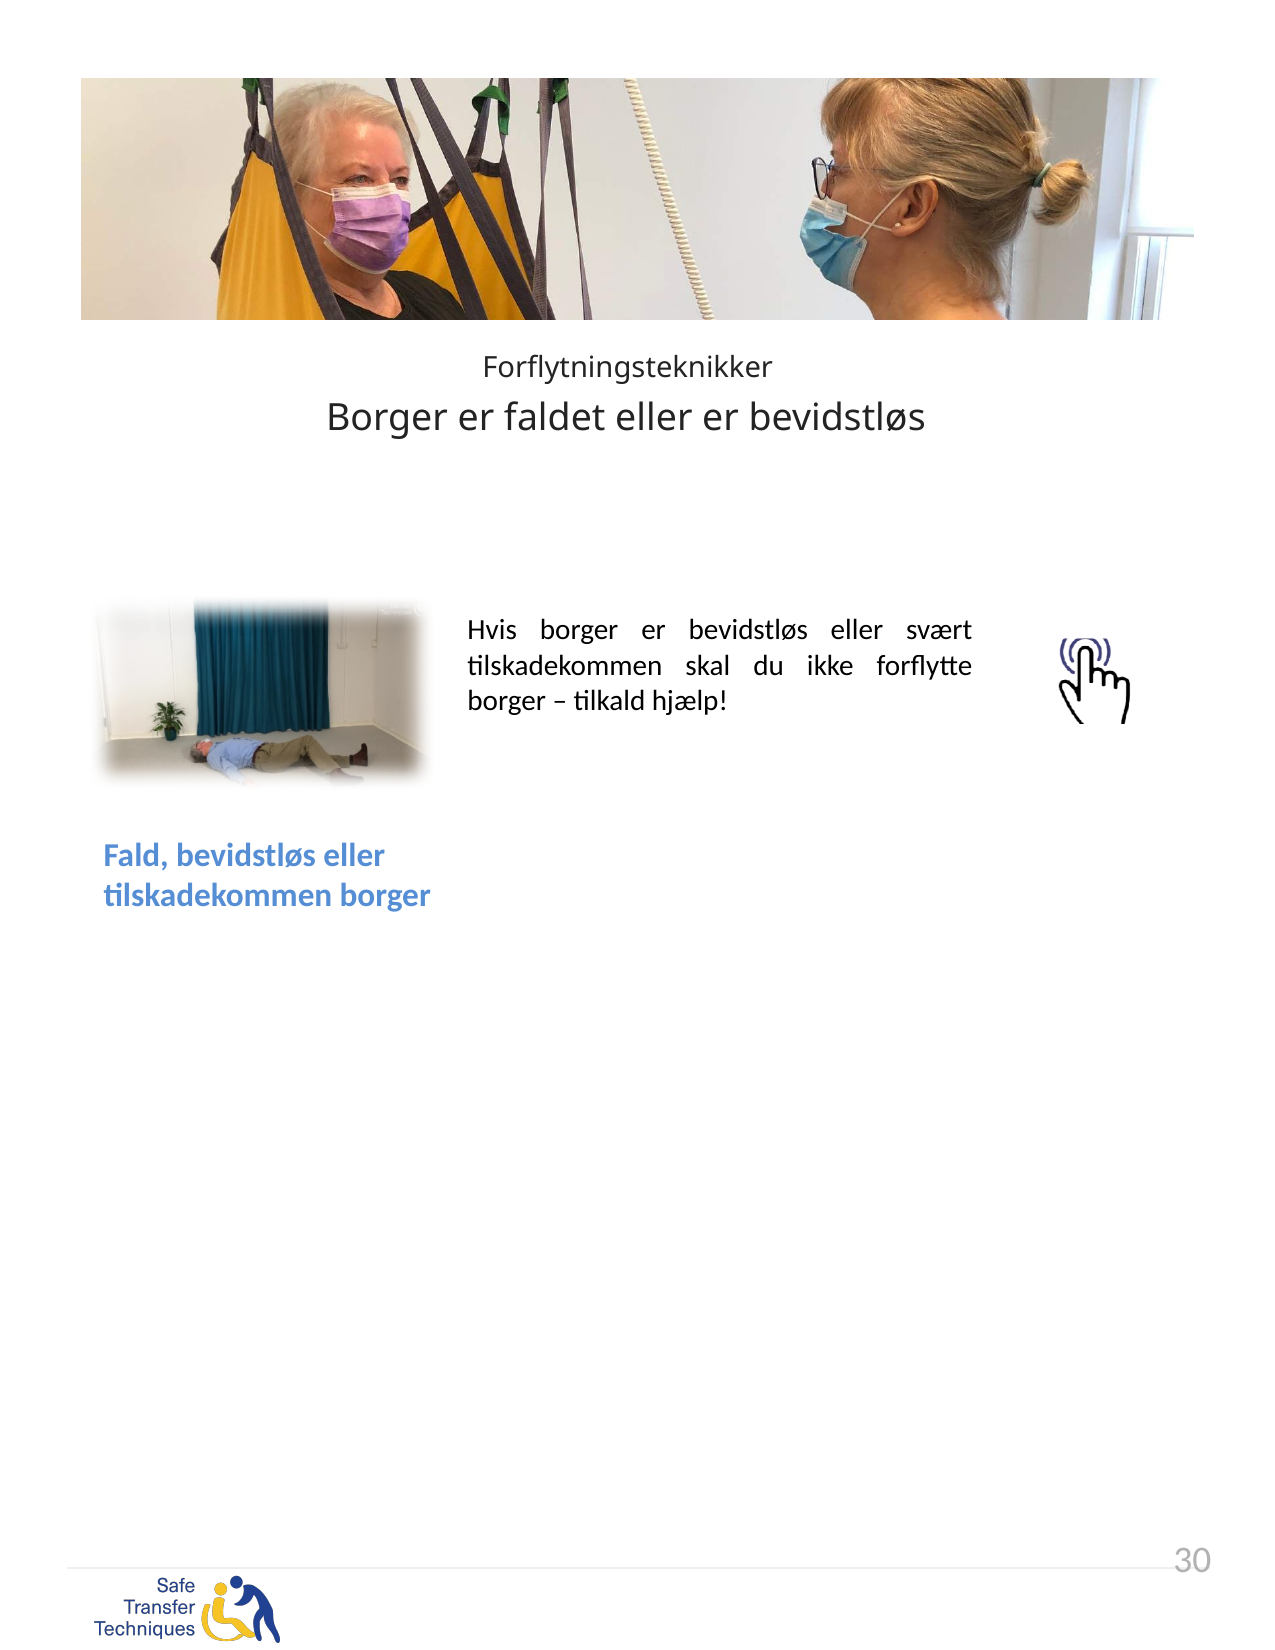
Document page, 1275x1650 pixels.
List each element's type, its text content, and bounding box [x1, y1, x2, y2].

slide_number 30 [918, 1534, 1212, 1617]
picture [1049, 633, 1137, 734]
text_box Hvis borger er bevidstløs eller svært tilskadekommen skal du ikke forflytte borger – tilkald hjælp! [452, 603, 988, 724]
picture [93, 1575, 280, 1643]
picture [88, 594, 436, 791]
picture [81, 78, 1194, 320]
text_box Forflytningsteknikker Borger er faldet eller er bevidstløs [0, 306, 1263, 438]
text_box Fald, bevidstløs eller tilskadekommen borger [88, 825, 543, 921]
